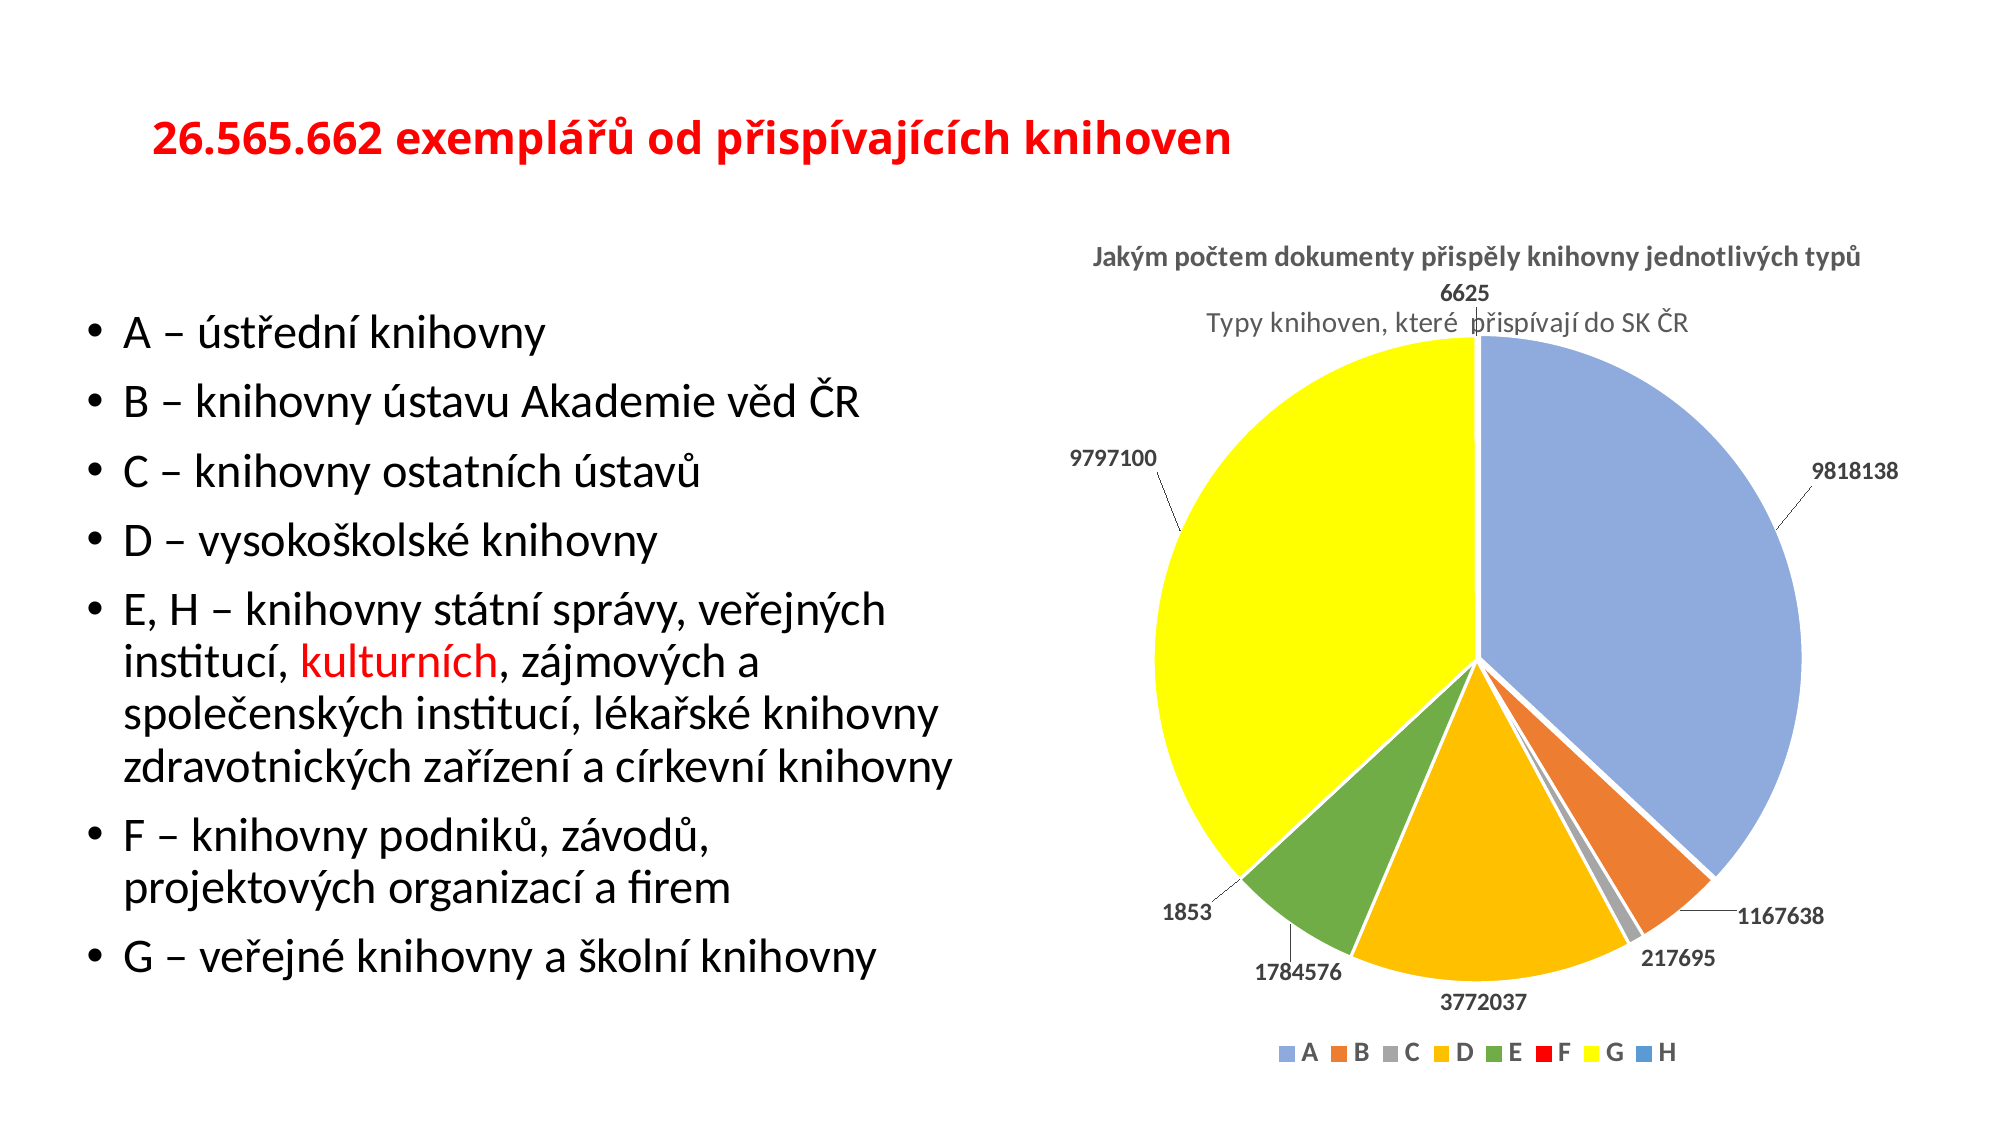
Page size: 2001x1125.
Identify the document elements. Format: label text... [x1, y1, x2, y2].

title 26.565.662 exemplářů od přispívajících knihoven [137, 59, 1863, 173]
list A – ústřední knihovny B – knihovny ústavu Akademie věd ČR C – knihovny ostatních ústavů D – vysokoškolské knihovny E, H – knihovny státní správy, veřejných institucí, kulturních, zájmových a společenských institucí, lékařské knihovny zdravotnických zařízení a církevní knihovny F – knihovny podniků, závodů, projektových organizací a firem G – veřejné knihovny a školní knihovny [71, 299, 936, 1014]
chart [936, 209, 2000, 1101]
